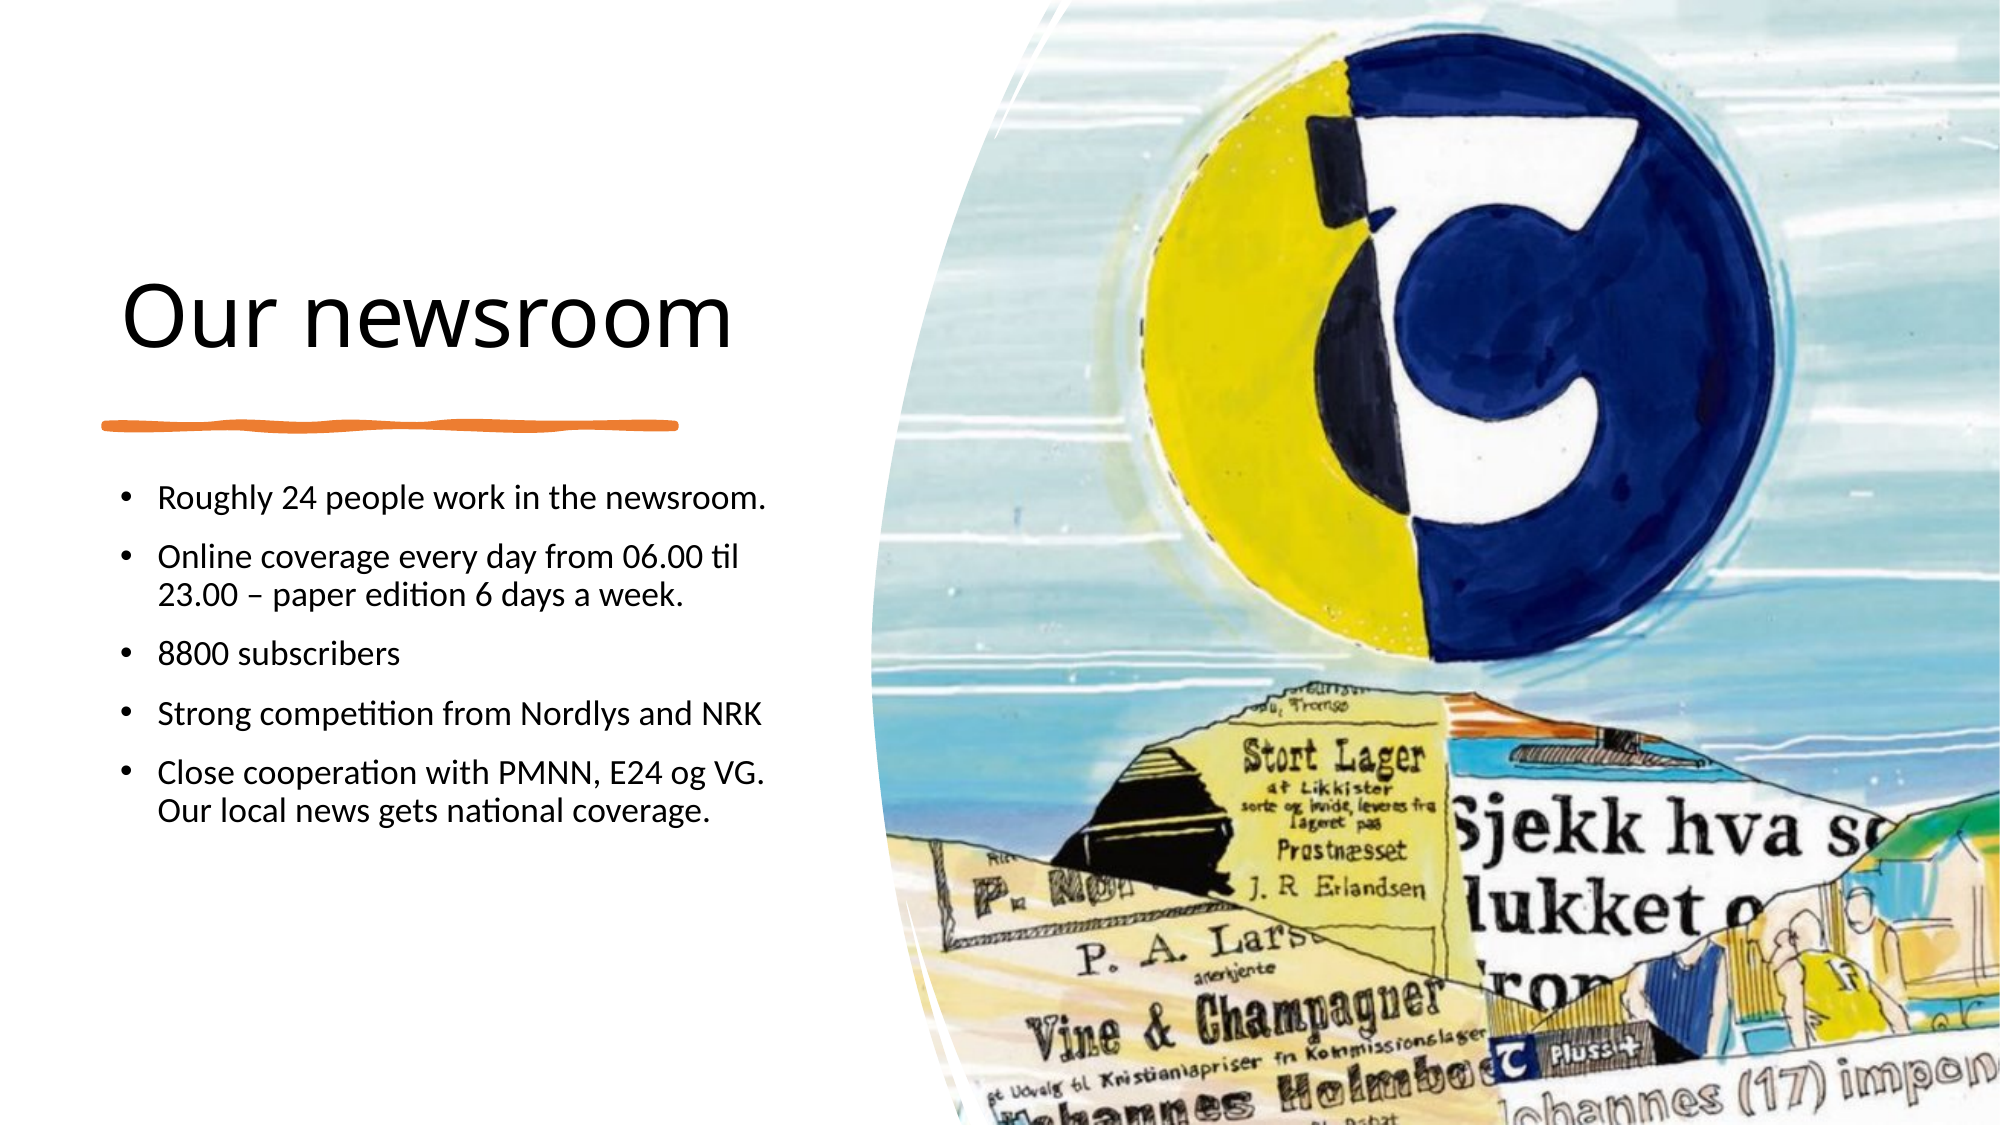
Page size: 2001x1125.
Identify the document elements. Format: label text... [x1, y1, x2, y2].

text_box [103, 421, 676, 431]
list Roughly 24 people work in the newsroom. Online coverage every day from 06.00 til 23.00 – paper edition 6 days a week. 8800 subscribers Strong competition from Nordlys and NRK Close cooperation with PMNN, E24 og VG. Our local news gets national coverage. [105, 471, 802, 1016]
title Our newsroom [105, 53, 822, 375]
picture [871, 0, 2000, 1125]
text_box [0, 0, 871, 1125]
